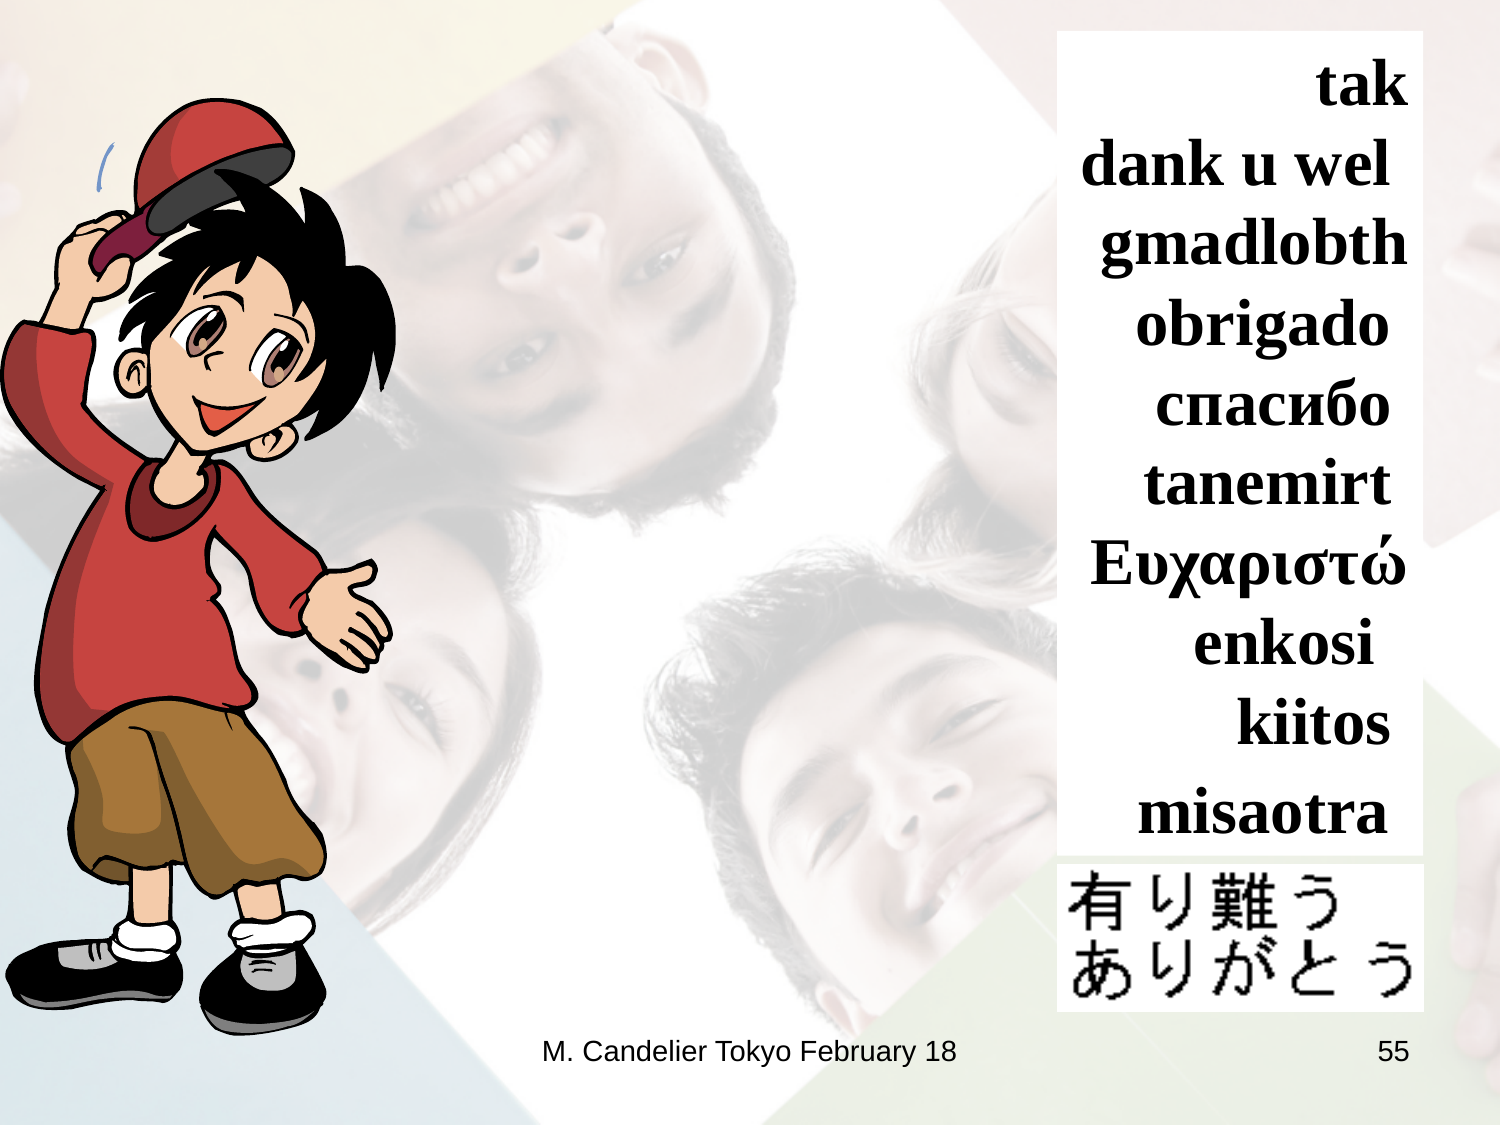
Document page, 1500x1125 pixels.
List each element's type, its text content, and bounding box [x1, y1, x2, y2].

footer M. Candelier Tokyo February 18 [512, 1024, 988, 1103]
text_box tak dank u wel gmadlobth obrigado спасибо tanemirt Ευχαριστώ enkosi kiitos misaotra [1057, 30, 1424, 856]
picture [0, 0, 1500, 1125]
slide_number 55 [1074, 1024, 1425, 1103]
